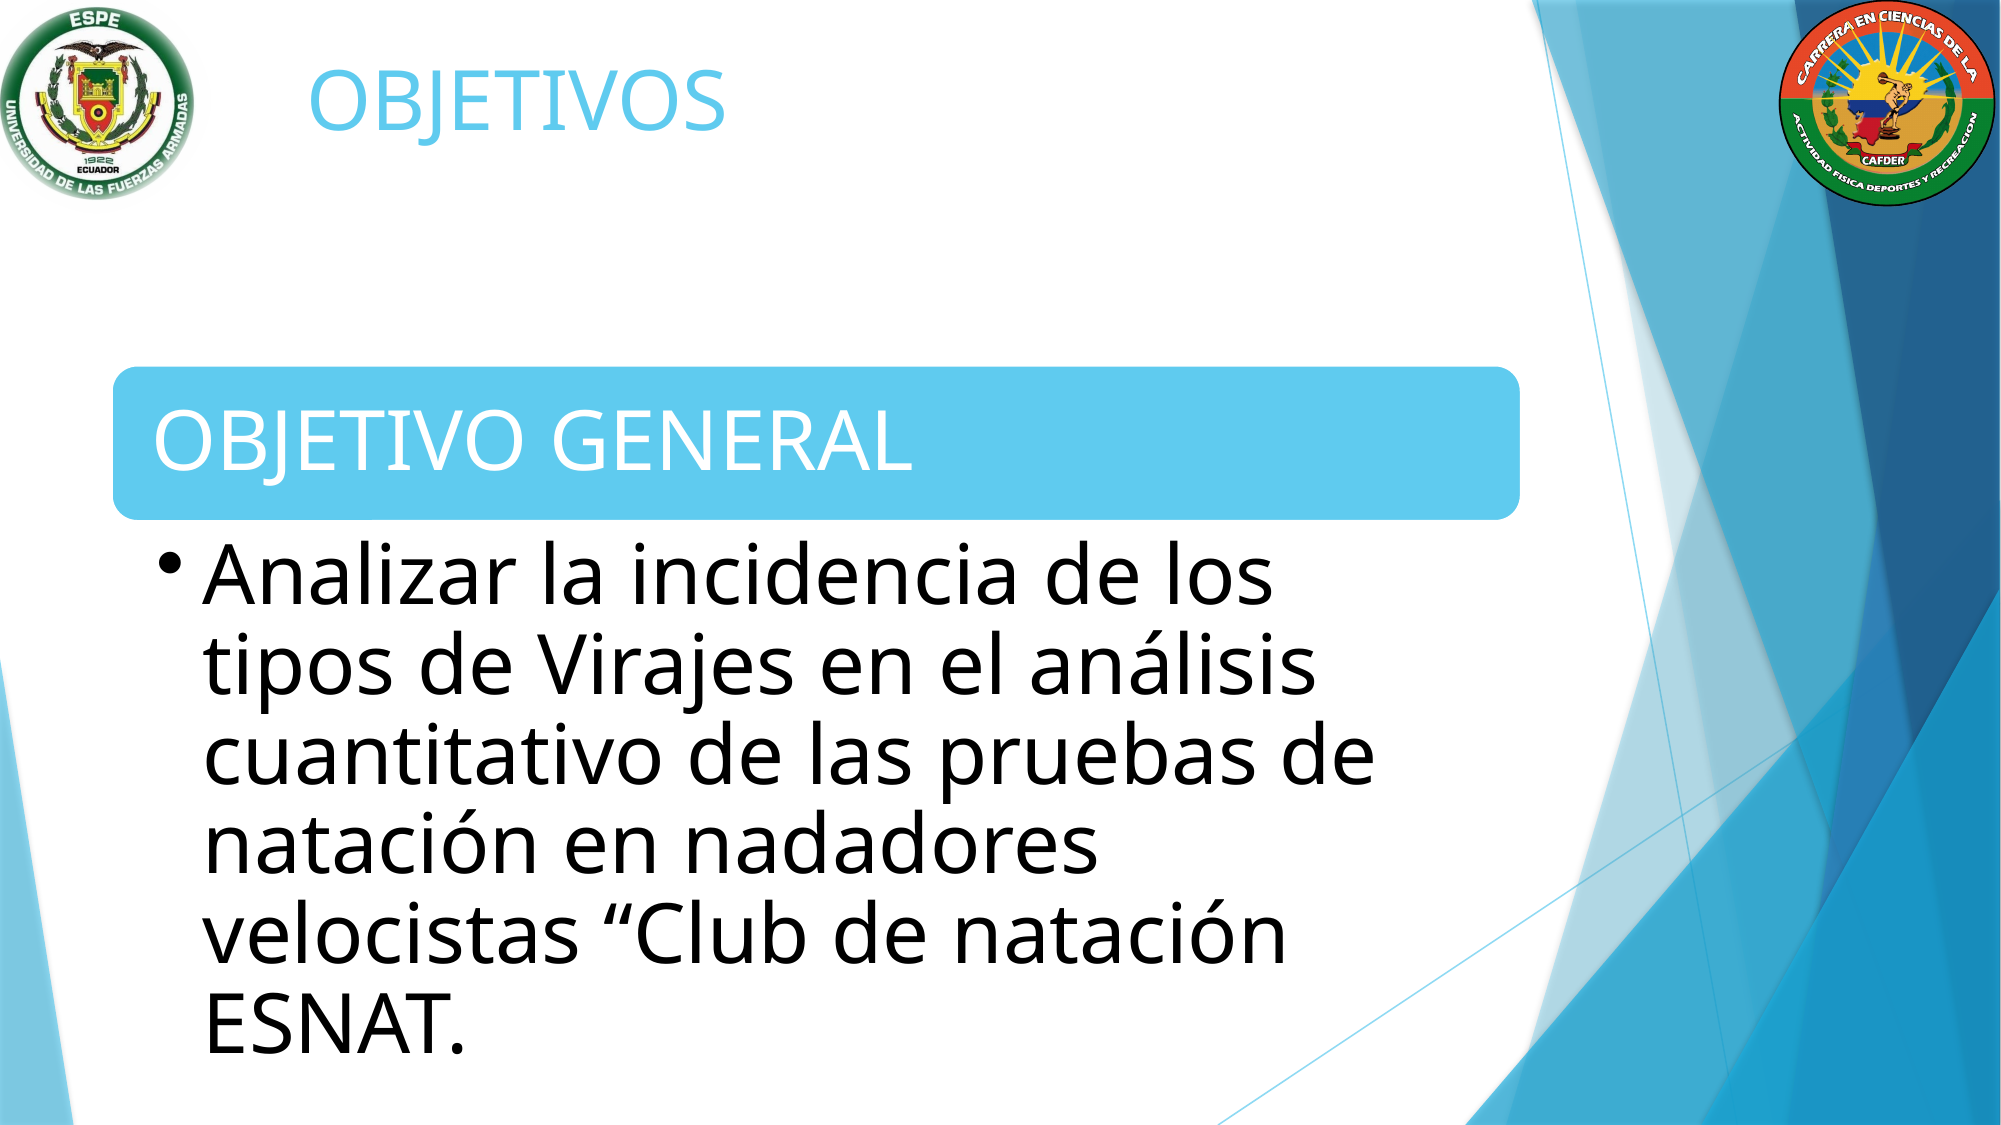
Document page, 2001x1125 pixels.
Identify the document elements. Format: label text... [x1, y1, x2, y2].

title OBJETIVOS [291, 39, 1702, 257]
picture [1777, 0, 1996, 208]
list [110, 353, 1522, 992]
picture [0, 0, 215, 218]
